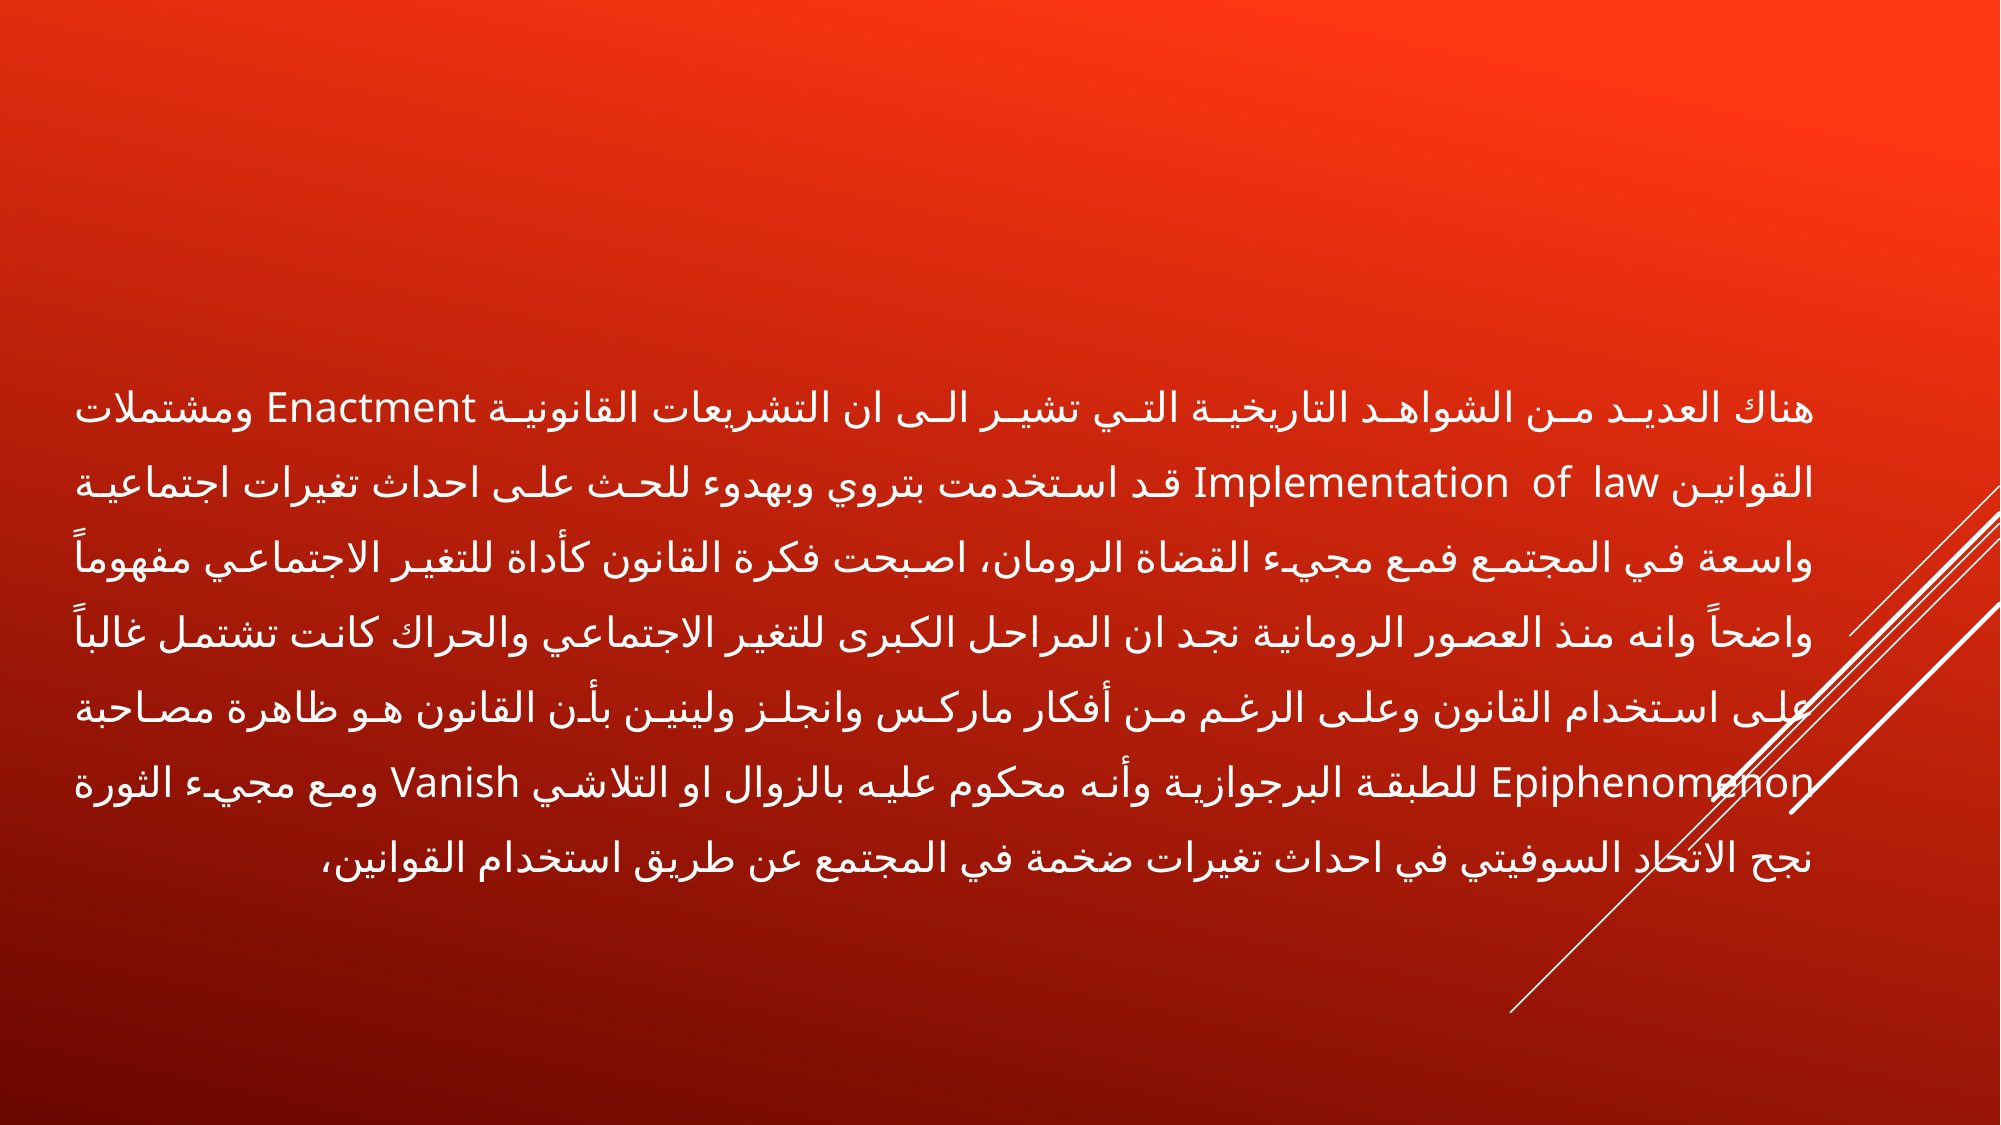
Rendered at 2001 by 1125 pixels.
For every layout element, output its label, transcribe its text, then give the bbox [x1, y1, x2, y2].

list هناك العديد من الشواهد التاريخية التي تشير الى ان التشريعات القانونية Enactment ومشتملات القوانين Implementation of law قد استخدمت بتروي وبهدوء للحث على احداث تغيرات اجتماعية واسعة في المجتمع فمع مجيء القضاة الرومان، اصبحت فكرة القانون كأداة للتغير الاجتماعي مفهوماً واضحاً وانه منذ العصور الرومانية نجد ان المراحل الكبرى للتغير الاجتماعي والحراك كانت تشتمل غالباً على استخدام القانون وعلى الرغم من أفكار ماركس وانجلز ولينين بأن القانون هو ظاهرة مصاحبة Epiphenomenon للطبقة البرجوازية وأنه محكوم عليه بالزوال او التلاشي Vanish ومع مجيء الثورة نجح الاتحاد السوفيتي في احداث تغيرات ضخمة في المجتمع عن طريق استخدام القوانين، [59, 91, 1878, 1125]
